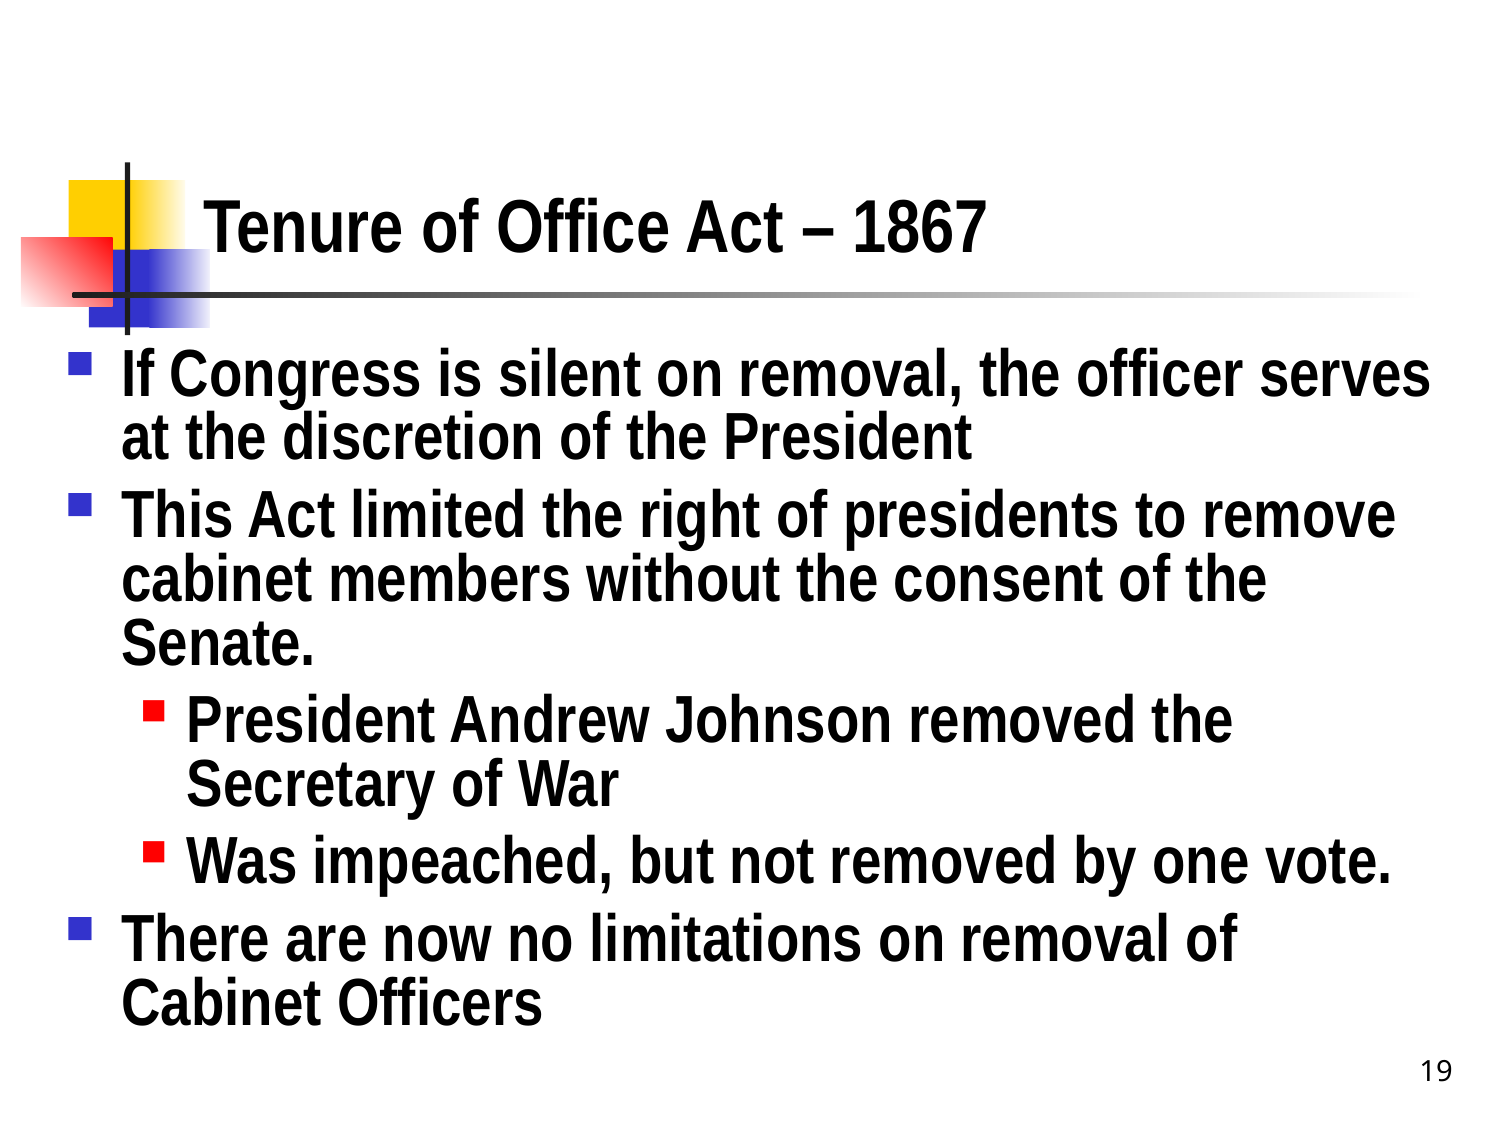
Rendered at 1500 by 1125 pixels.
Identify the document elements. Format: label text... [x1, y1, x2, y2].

title Tenure of Office Act – 1867 [188, 35, 1468, 275]
list If Congress is silent on removal, the officer serves at the discretion of the President This Act limited the right of presidents to remove cabinet members without the consent of the Senate. President Andrew Johnson removed the Secretary of War Was impeached, but not removed by one vote. There are now no limitations on removal of Cabinet Officers [50, 337, 1450, 1075]
slide_number 19 [1155, 1024, 1468, 1100]
